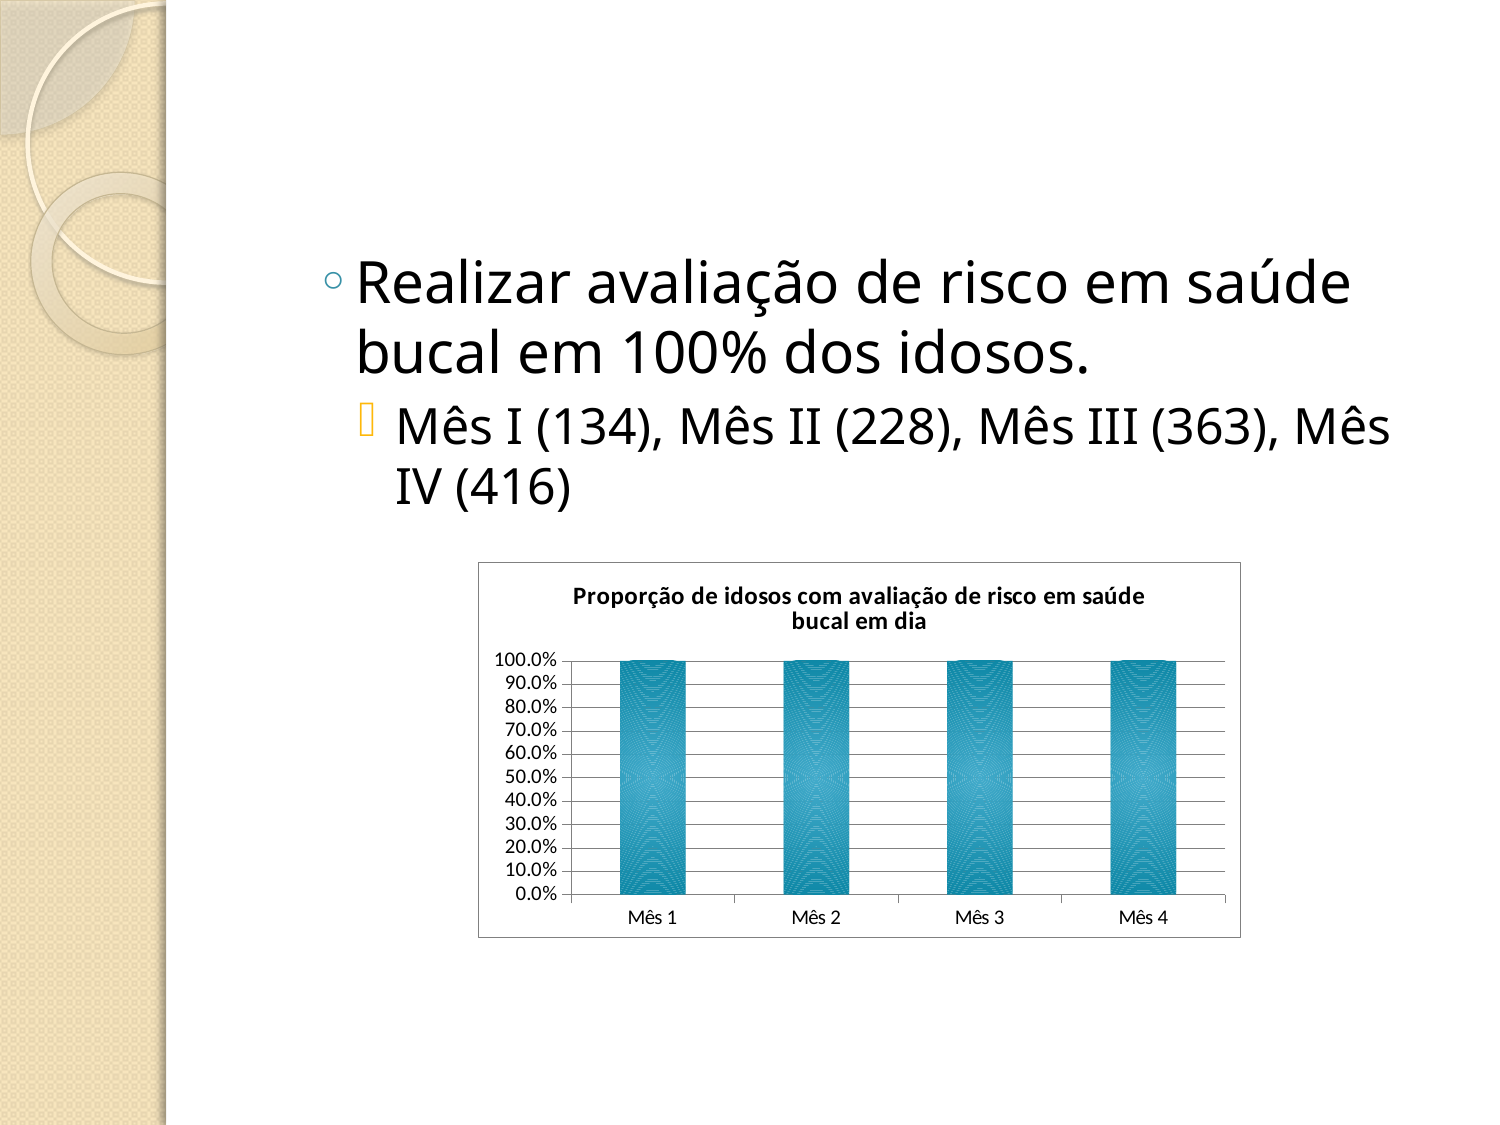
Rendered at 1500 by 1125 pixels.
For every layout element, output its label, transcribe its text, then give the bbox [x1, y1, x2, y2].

list Realizar avaliação de risco em saúde bucal em 100% dos idosos. Mês I (134), Mês II (228), Mês III (363), Mês IV (416) [235, 237, 1466, 1025]
chart [477, 562, 1241, 938]
